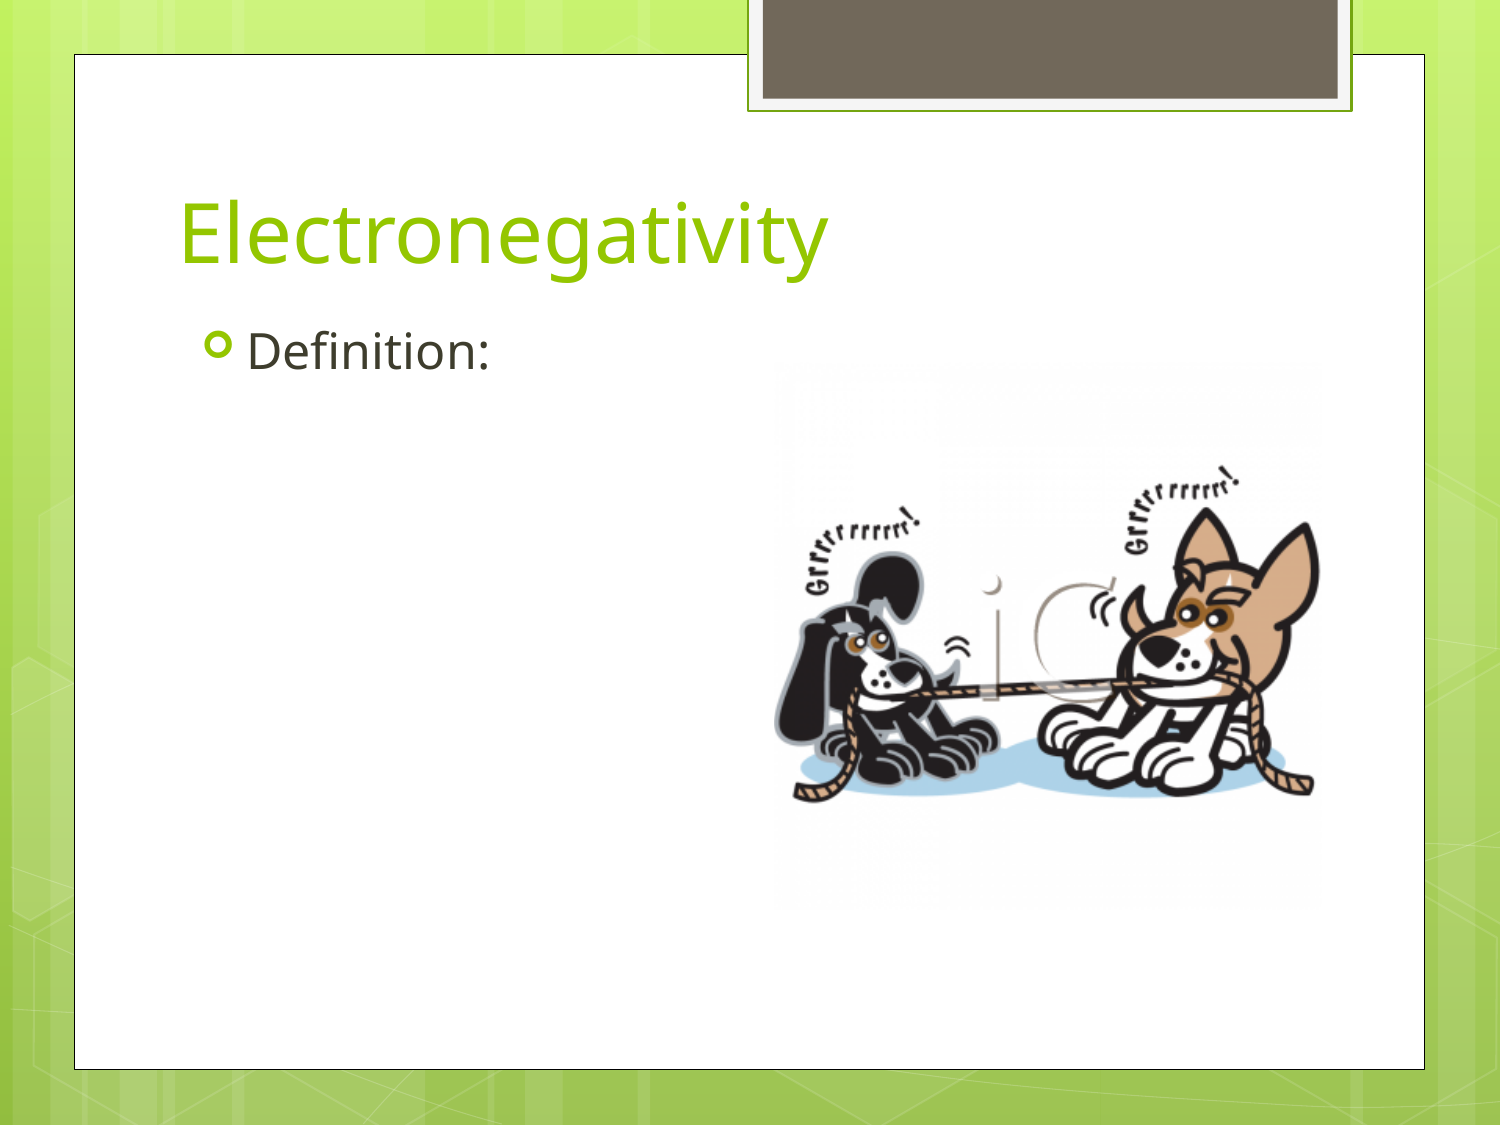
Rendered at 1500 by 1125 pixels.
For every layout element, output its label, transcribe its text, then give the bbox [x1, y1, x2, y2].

picture [774, 362, 1322, 910]
list Definition: [174, 312, 736, 886]
title Electronegativity [162, 99, 1315, 288]
